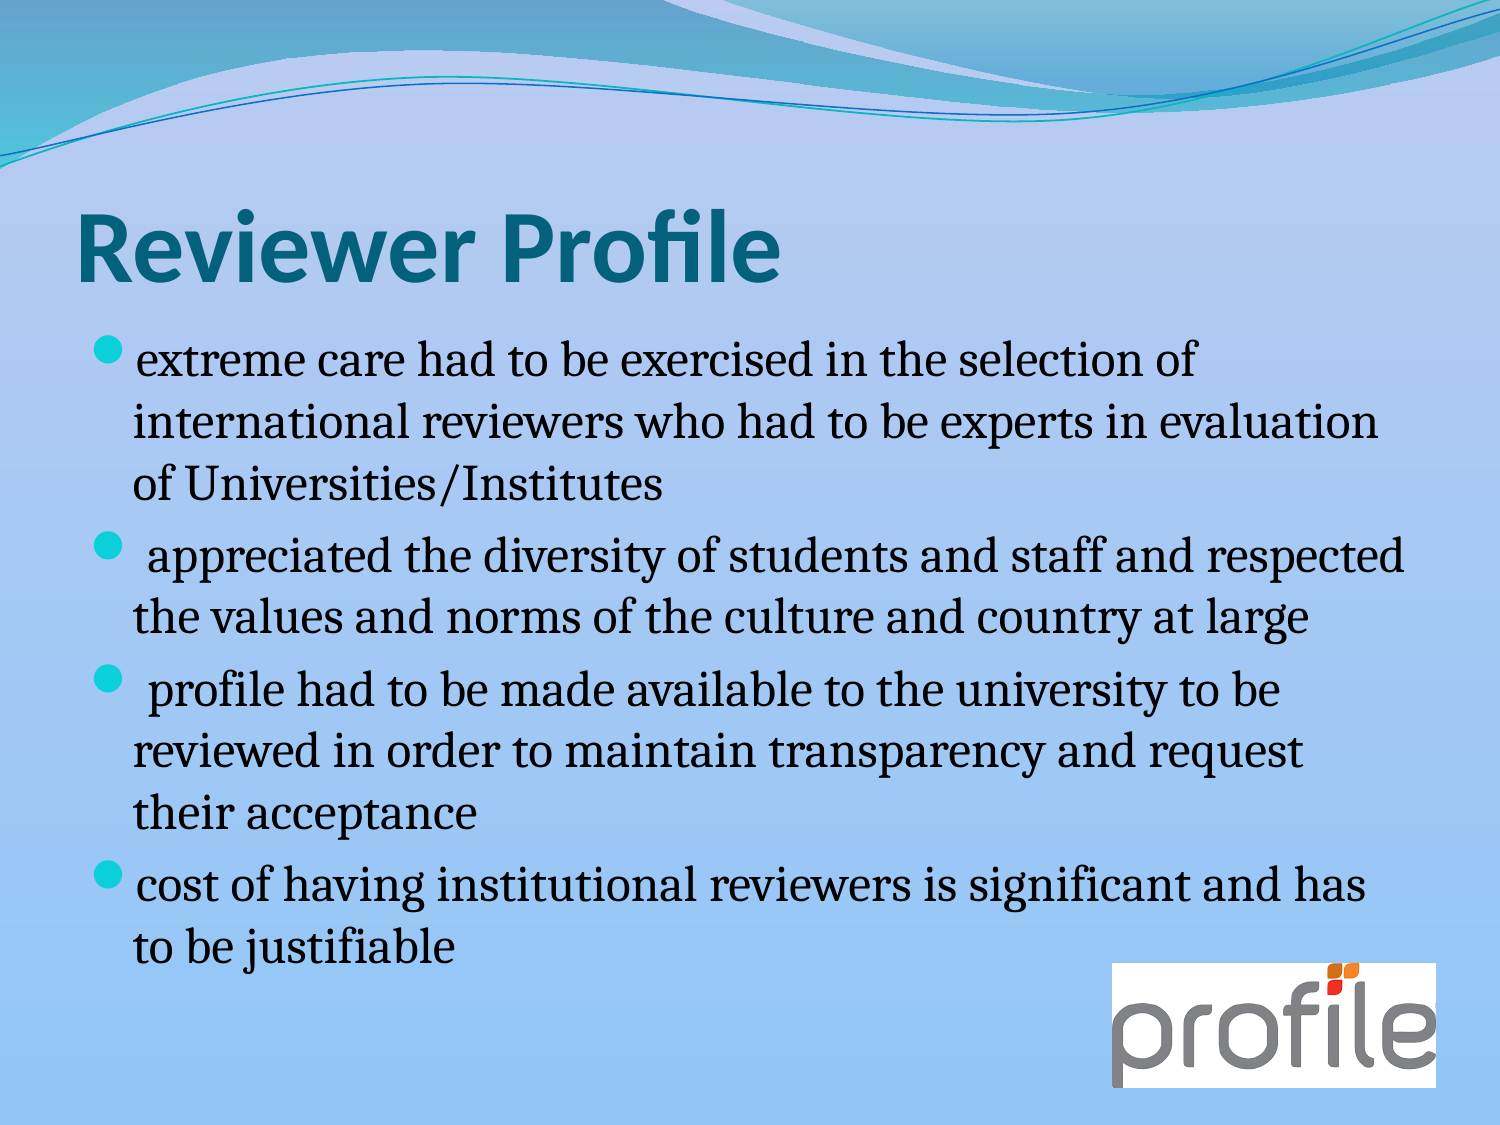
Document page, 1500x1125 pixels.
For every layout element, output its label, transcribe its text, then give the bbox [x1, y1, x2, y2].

list extreme care had to be exercised in the selection of international reviewers who had to be experts in evaluation of Universities/Institutes appreciated the diversity of students and staff and respected the values and norms of the culture and country at large profile had to be made available to the university to be reviewed in order to maintain transparency and request their acceptance cost of having institutional reviewers is significant and has to be justifiable [75, 317, 1425, 1038]
title Reviewer Profile [75, 115, 1425, 303]
picture [1112, 963, 1436, 1088]
